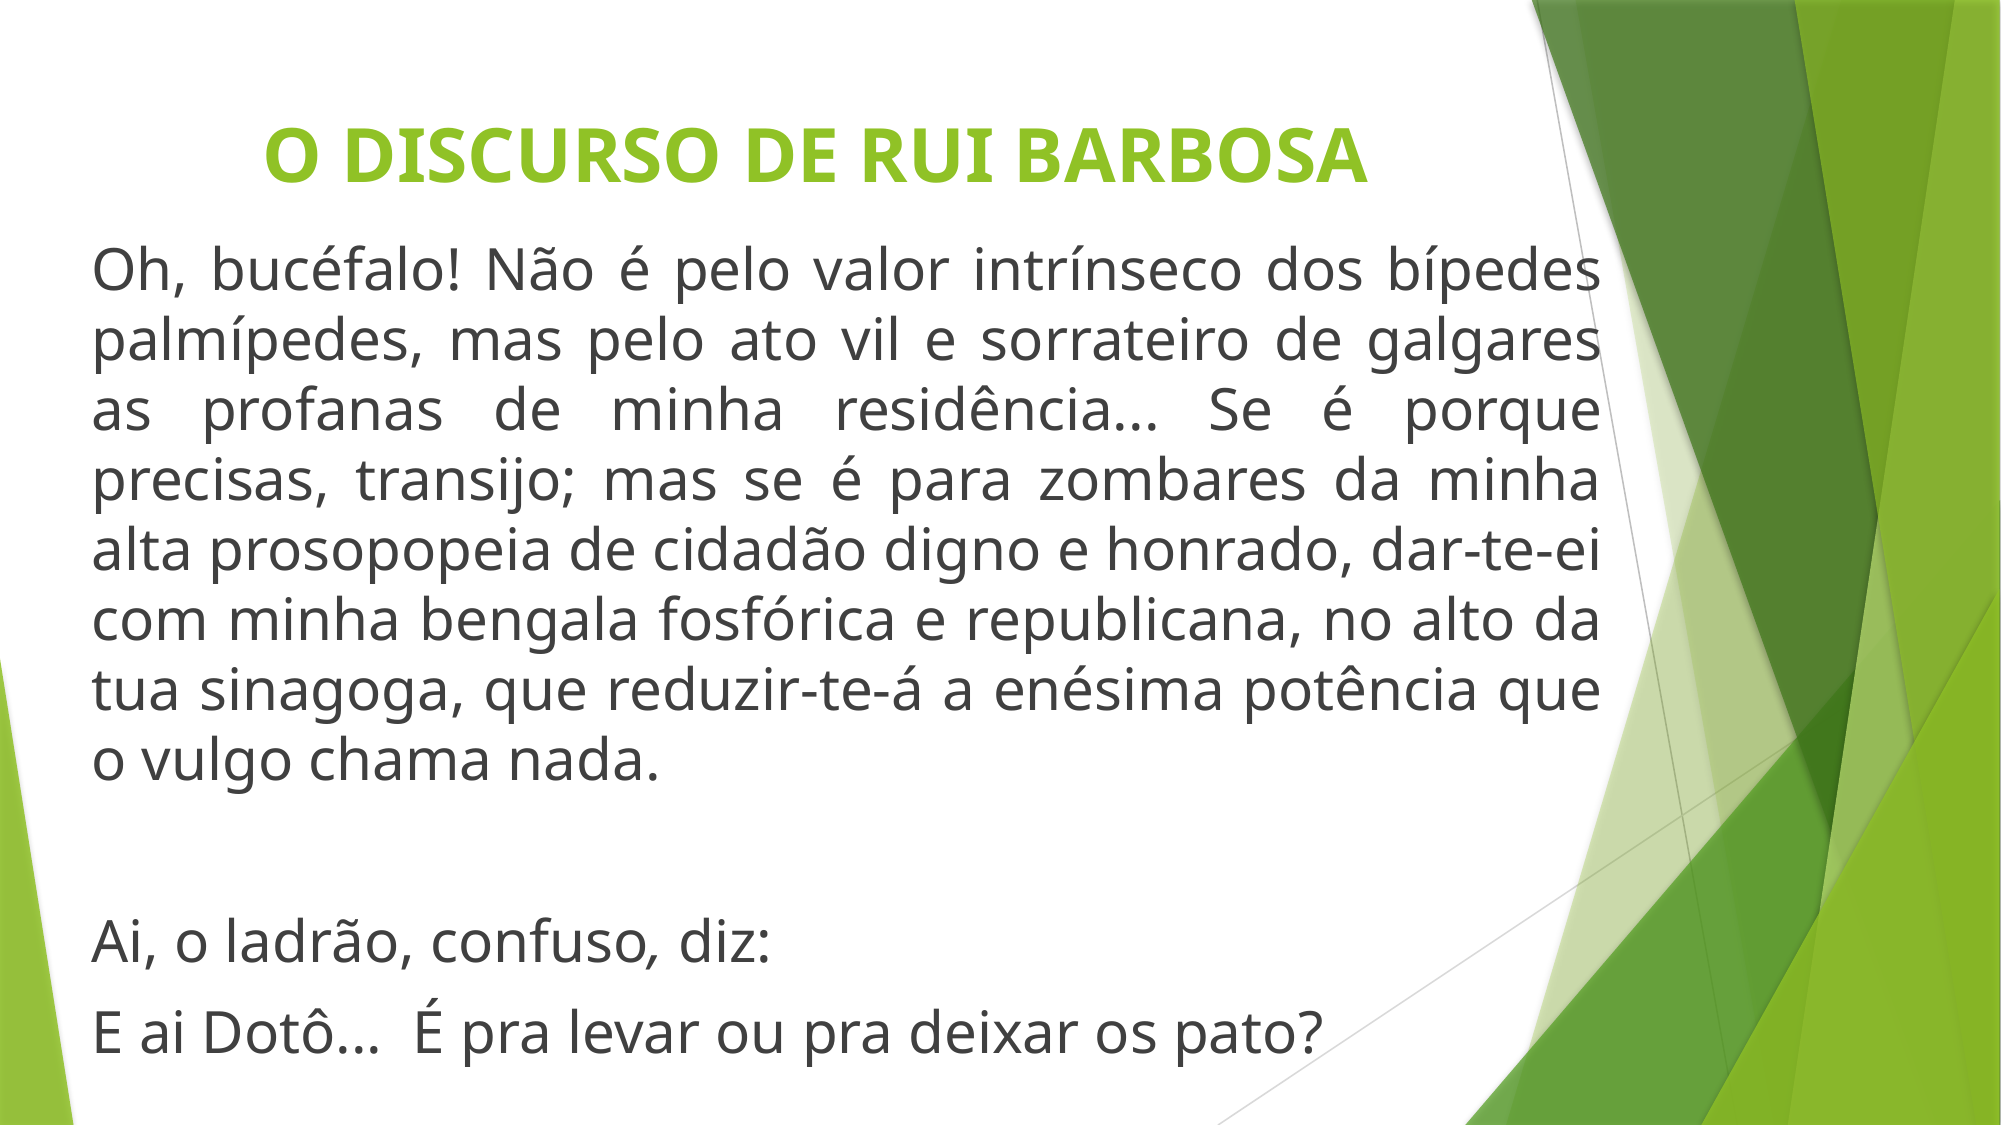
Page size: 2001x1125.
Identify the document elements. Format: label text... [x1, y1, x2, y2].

list Oh, bucéfalo! Não é pelo valor intrínseco dos bípedes palmípedes, mas pelo ato vil e sorrateiro de galgares as profanas de minha residência... Se é porque precisas, transijo; mas se é para zombares da minha alta prosopopeia de cidadão digno e honrado, dar-te-ei com minha bengala fosfórica e republicana, no alto da tua sinagoga, que reduzir-te-á a enésima potência que o vulgo chama nada. Ai, o ladrão, confuso, diz: E ai Dotô... É pra levar ou pra deixar os pato? [76, 224, 1618, 992]
title O DISCURSO DE RUI BARBOSA [111, 99, 1522, 224]
